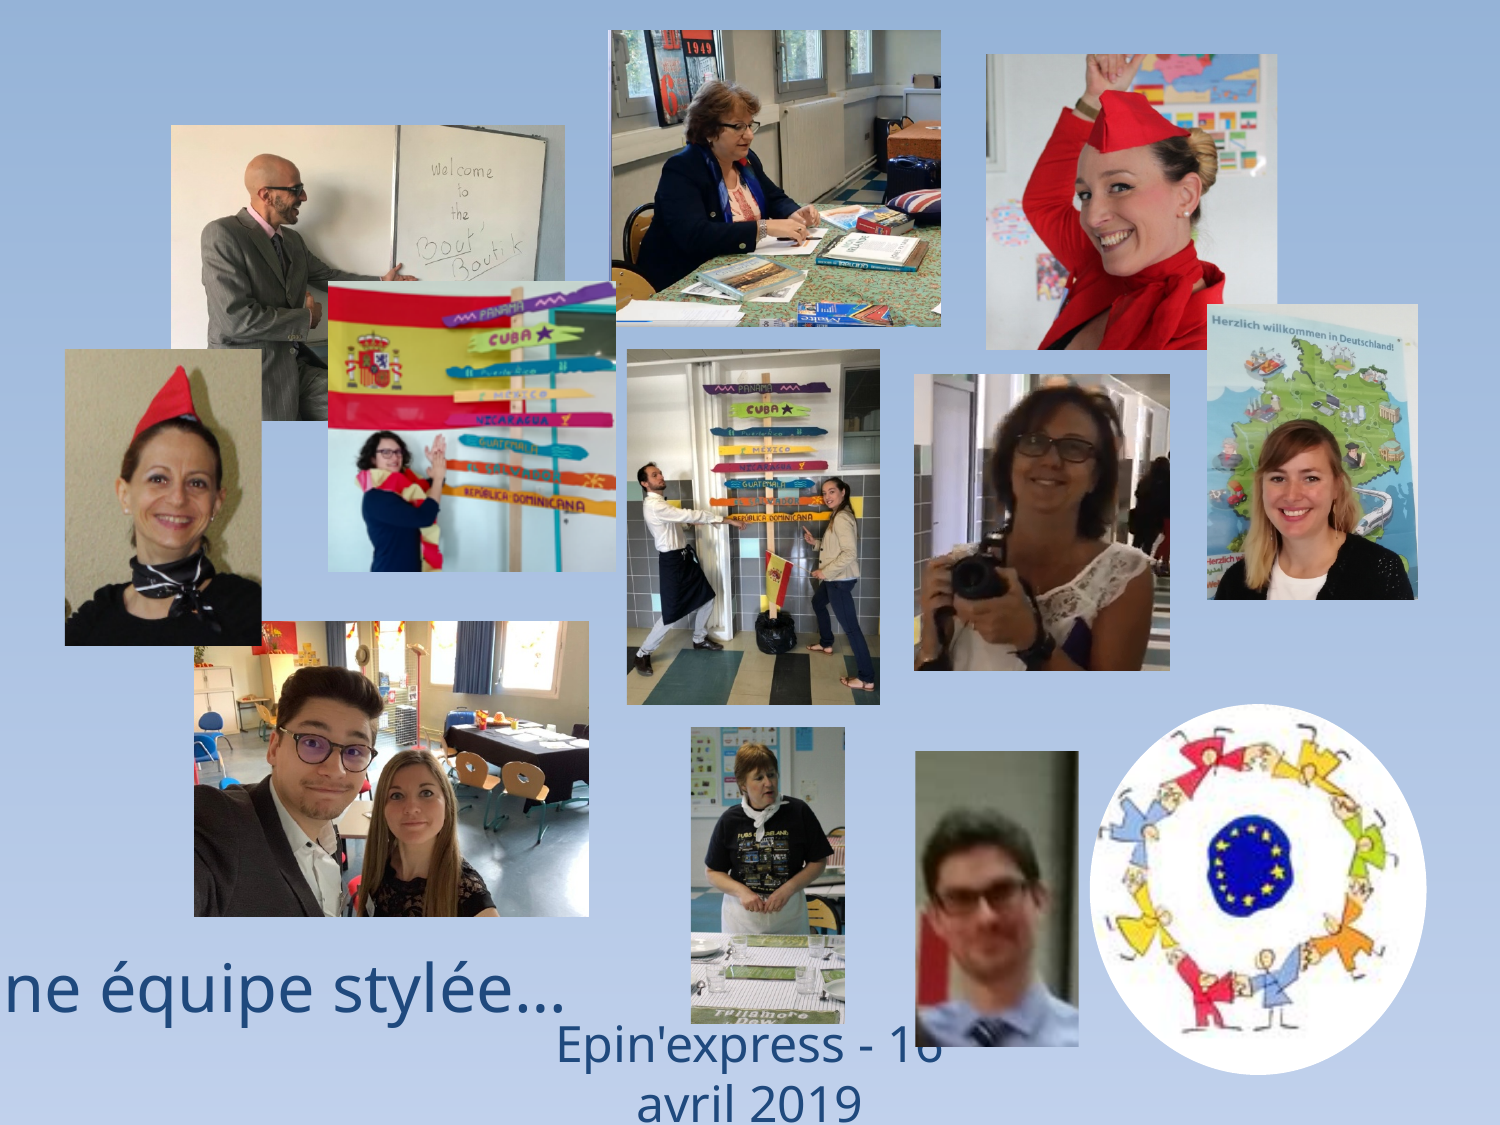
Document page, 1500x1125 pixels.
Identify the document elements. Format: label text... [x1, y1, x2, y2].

picture [1089, 703, 1427, 1076]
picture [985, 54, 1418, 601]
picture [626, 349, 881, 705]
picture [690, 727, 846, 1024]
picture [915, 751, 1079, 1047]
subtitle Une équipe stylée… [0, 751, 749, 1039]
picture [913, 374, 1170, 671]
footer Epin'express - 16 avril 2019 [512, 1042, 988, 1103]
picture [64, 30, 942, 917]
